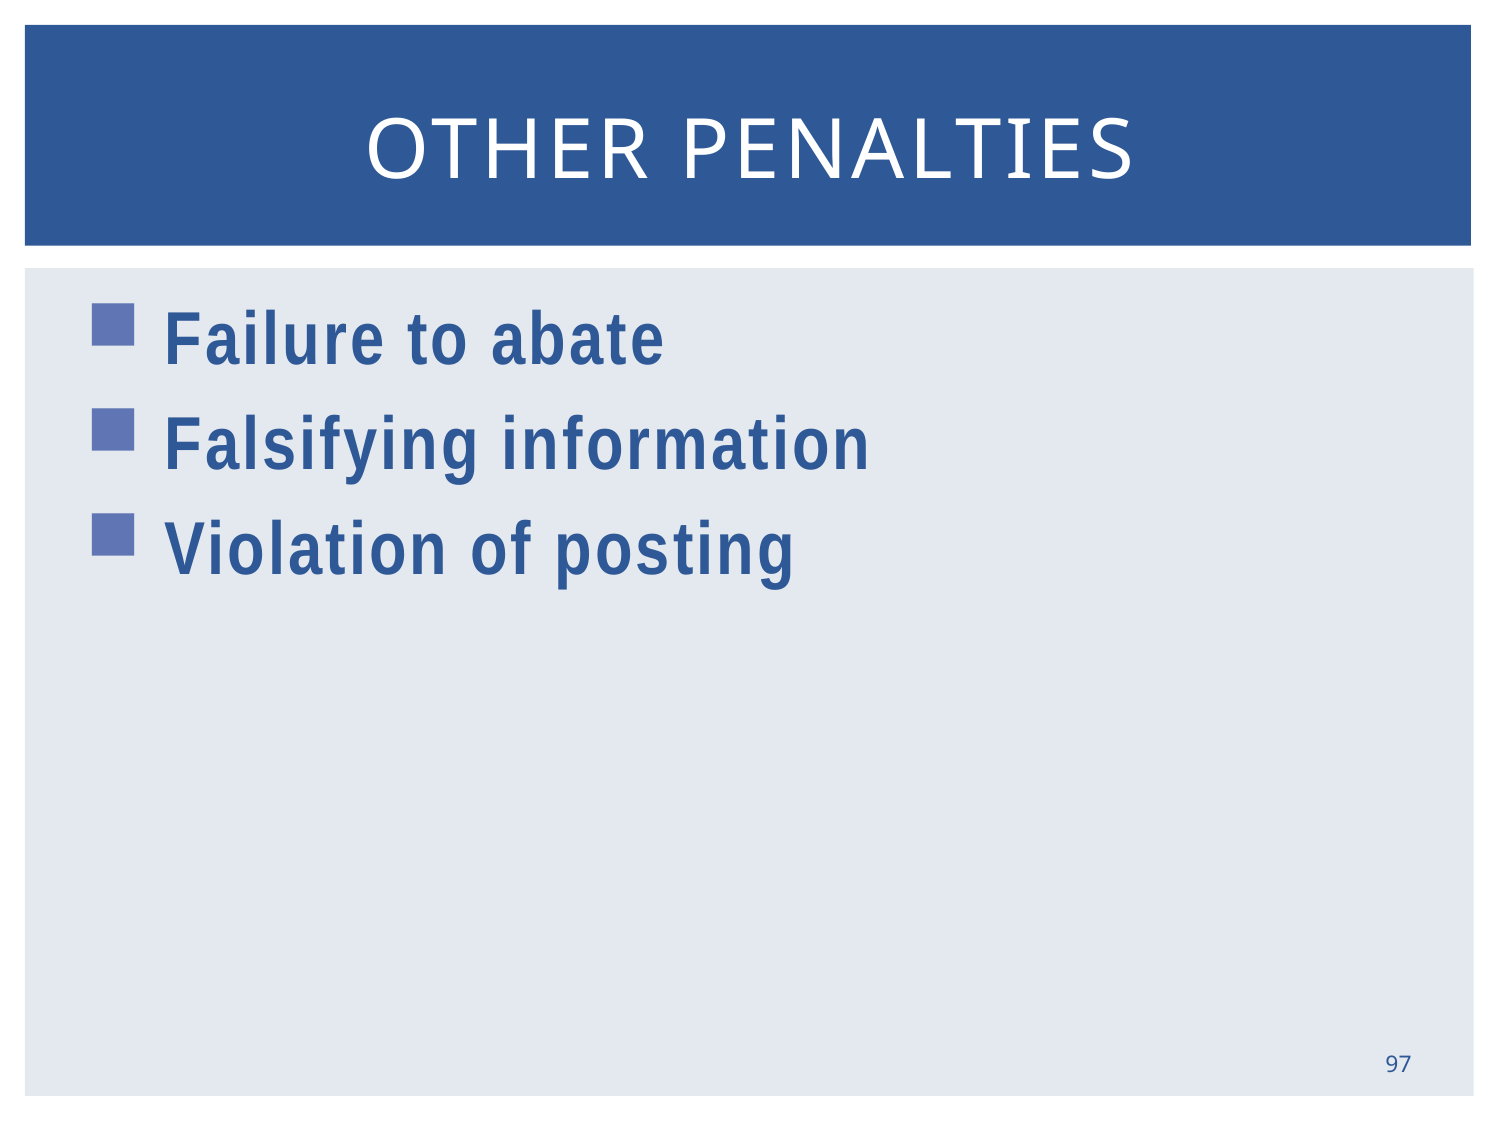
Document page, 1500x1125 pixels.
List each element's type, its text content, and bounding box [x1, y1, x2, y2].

slide_number 97 [1349, 1041, 1448, 1089]
list Failure to abate Falsifying information Violation of posting [62, 281, 1442, 1005]
title Other penalties [62, 58, 1438, 232]
